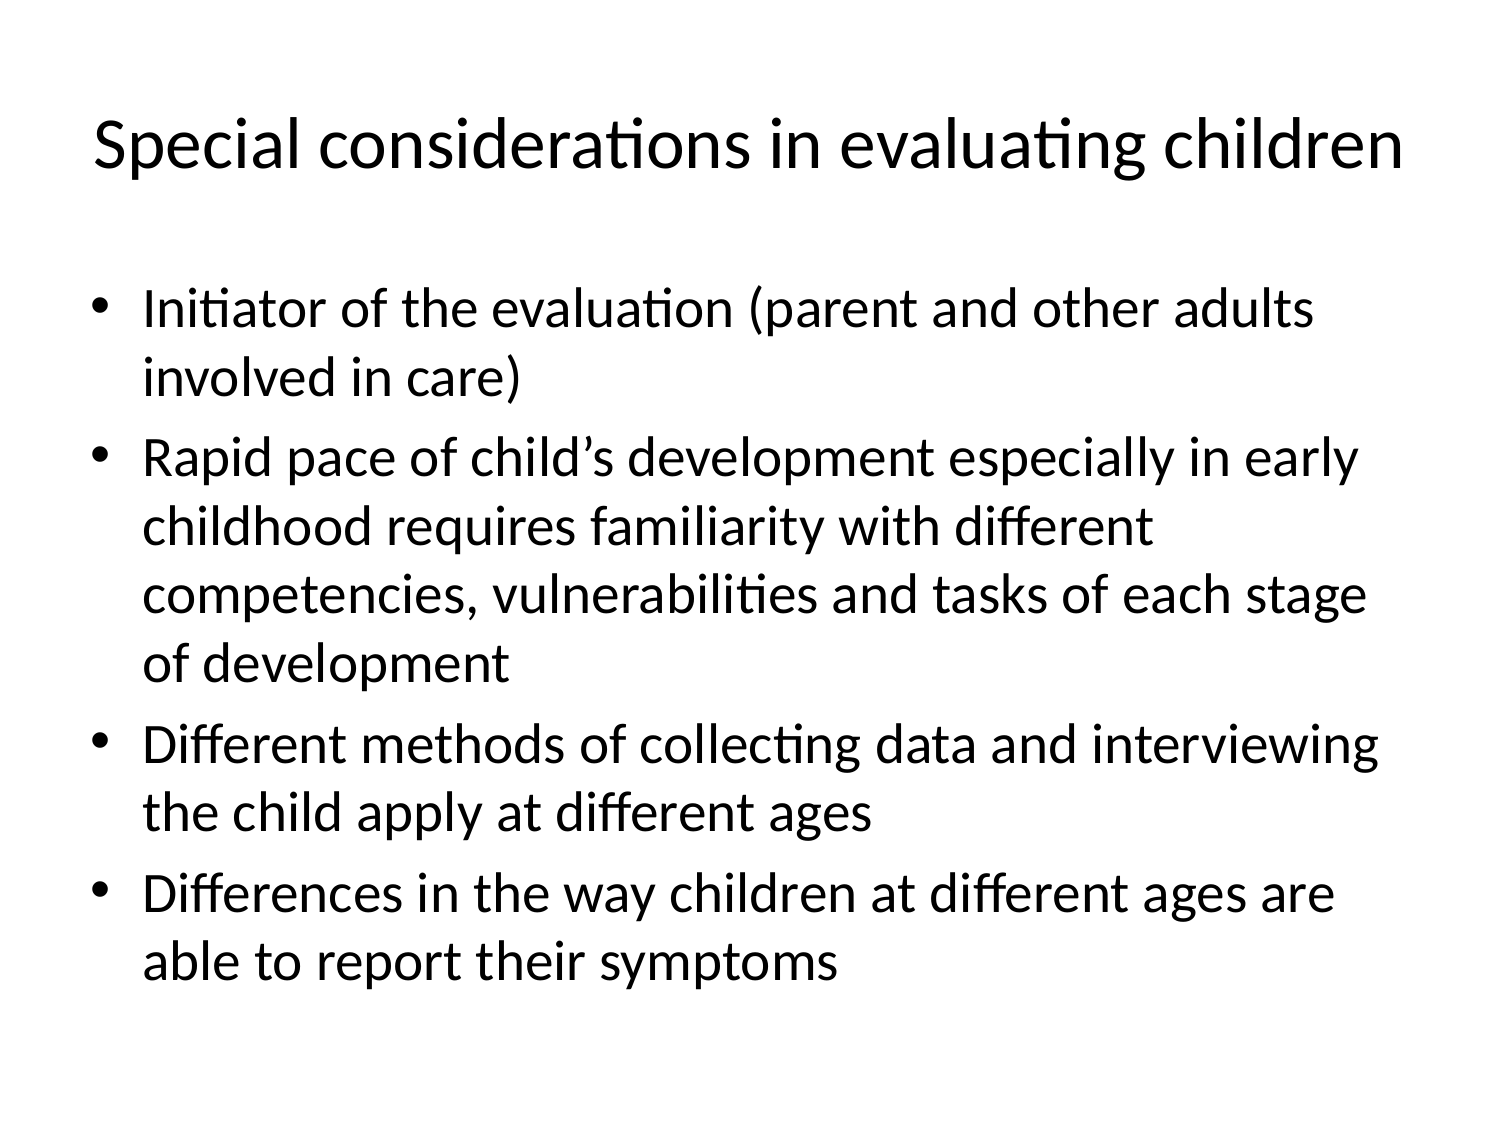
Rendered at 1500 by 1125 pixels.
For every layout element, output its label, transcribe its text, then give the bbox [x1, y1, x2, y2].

title Special considerations in evaluating children [75, 45, 1425, 233]
list Initiator of the evaluation (parent and other adults involved in care) Rapid pace of child’s development especially in early childhood requires familiarity with different competencies, vulnerabilities and tasks of each stage of development Different methods of collecting data and interviewing the child apply at different ages Differences in the way children at different ages are able to report their symptoms [75, 262, 1425, 1005]
